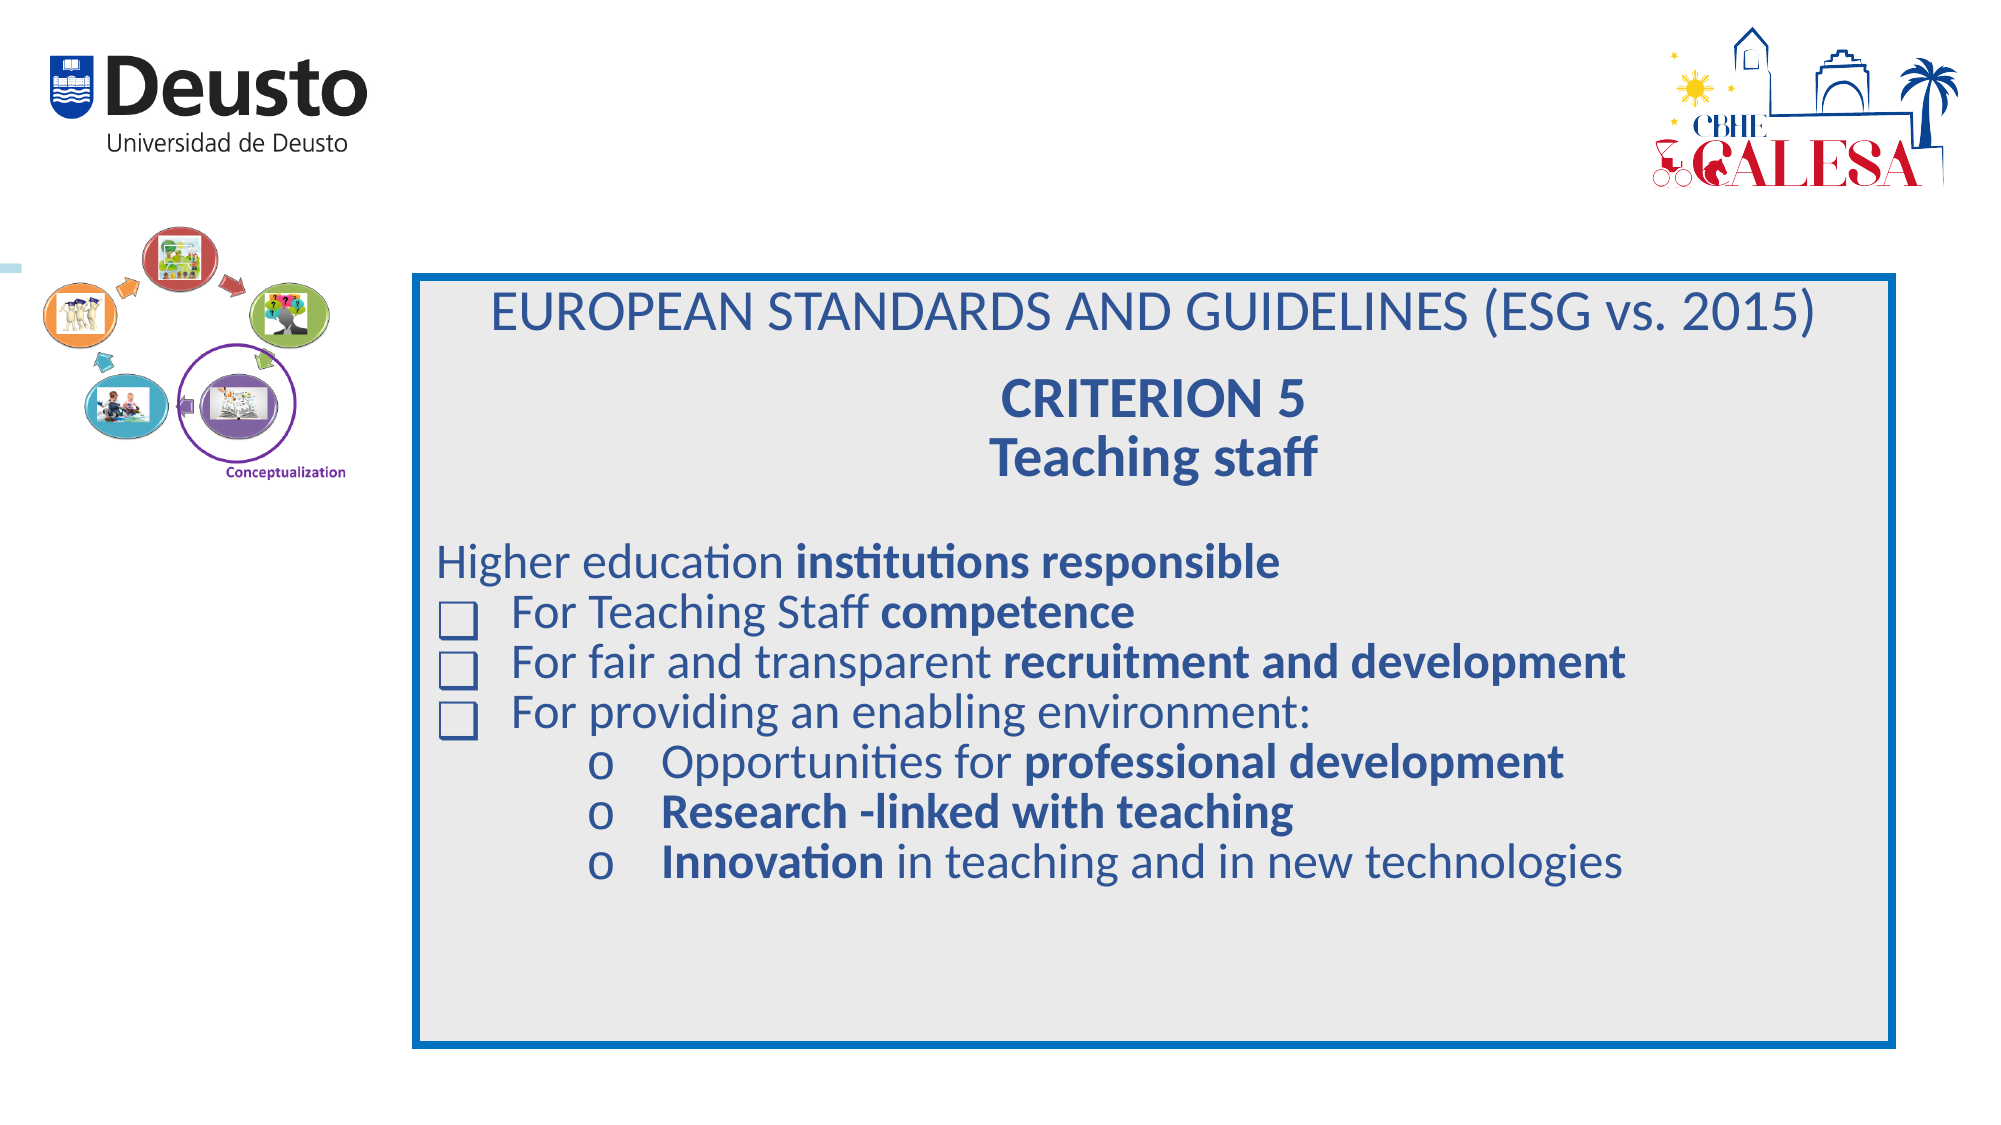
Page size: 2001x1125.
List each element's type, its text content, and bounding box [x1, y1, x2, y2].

picture [0, 212, 366, 487]
picture [0, 0, 417, 211]
picture [1598, 2, 2000, 230]
table_header EUROPEAN STANDARDS AND GUIDELINES (ESG vs. 2015) CRITERION 5 Teaching staff Higher education institutions responsible For Teaching Staff competence For fair and transparent recruitment and development For providing an enabling environment: Opportunities for professional development Research -linked with teaching Innovation in teaching and in new technologies [420, 281, 1888, 1041]
